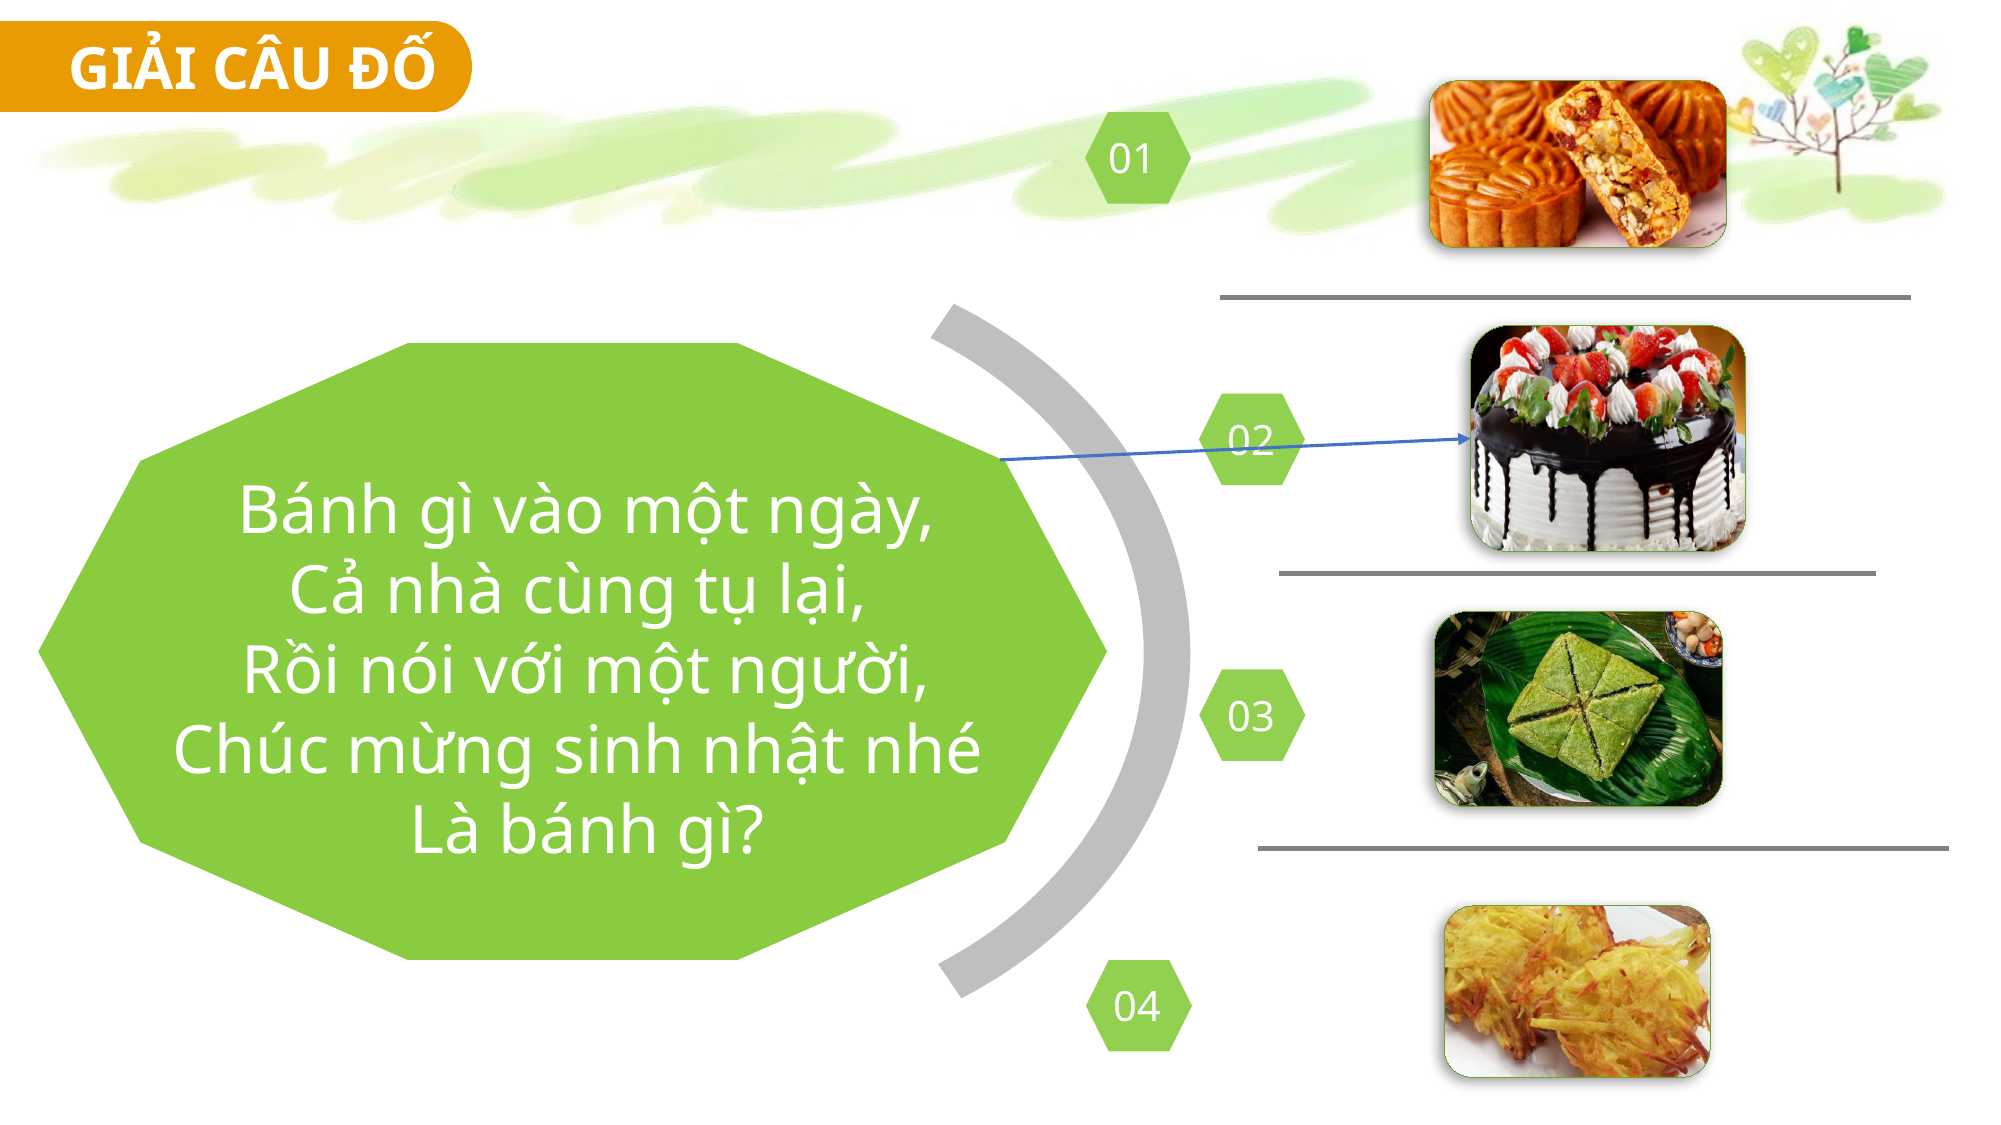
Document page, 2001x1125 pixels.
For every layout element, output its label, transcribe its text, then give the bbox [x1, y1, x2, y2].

text_box [1017, 481, 1109, 822]
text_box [0, 23, 470, 110]
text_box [1198, 460, 1305, 486]
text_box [1085, 959, 1193, 1052]
text_box [212, 875, 934, 961]
text_box [938, 460, 1191, 999]
text_box [37, 342, 999, 851]
picture [0, 0, 2001, 1125]
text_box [1198, 393, 1305, 438]
text_box Bánh gì vào một ngày, Cả nhà cùng tụ lại, Rồi nói với một người, Chúc mừng sinh nhật nhé Là bánh gì? [157, 459, 1017, 875]
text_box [1199, 669, 1306, 761]
text_box [930, 303, 1118, 438]
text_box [999, 438, 1471, 460]
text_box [1084, 112, 1192, 204]
